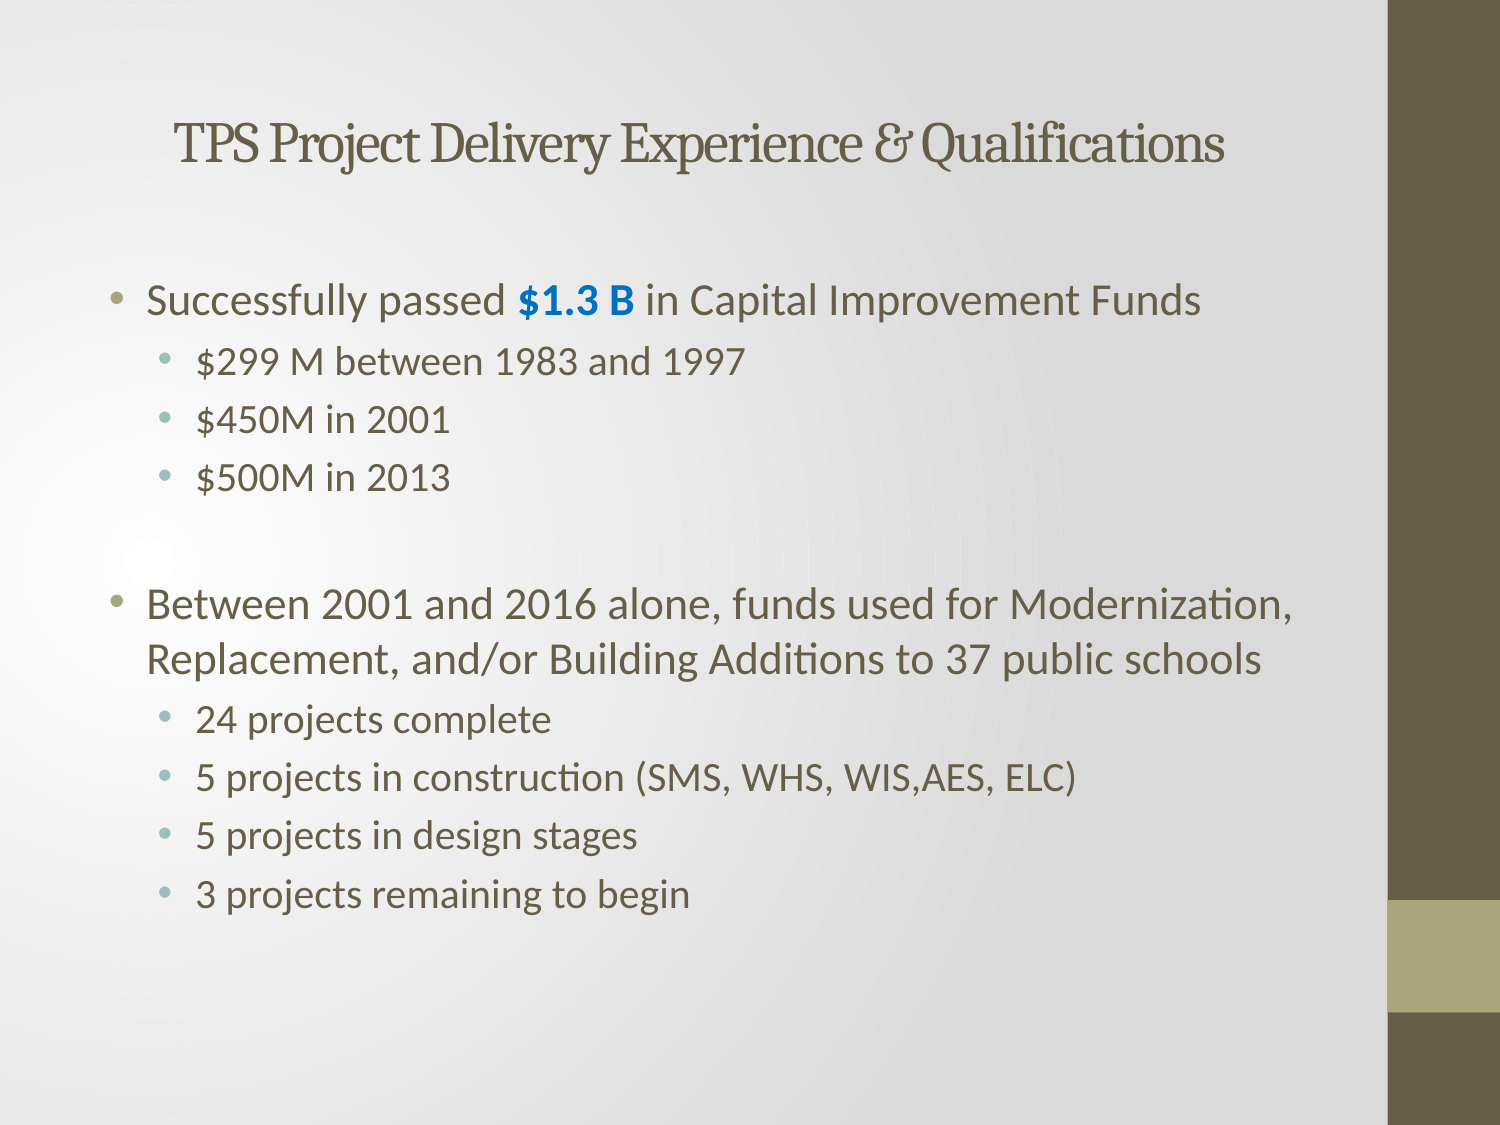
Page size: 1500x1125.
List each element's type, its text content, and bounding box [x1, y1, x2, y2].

title TPS Project Delivery Experience & Qualifications [75, 45, 1325, 233]
list Successfully passed $1.3 B in Capital Improvement Funds $299 M between 1983 and 1997 $450M in 2001 $500M in 2013 Between 2001 and 2016 alone, funds used for Modernization, Replacement, and/or Building Additions to 37 public schools 24 projects complete 5 projects in construction (SMS, WHS, WIS,AES, ELC) 5 projects in design stages 3 projects remaining to begin [75, 262, 1325, 1050]
